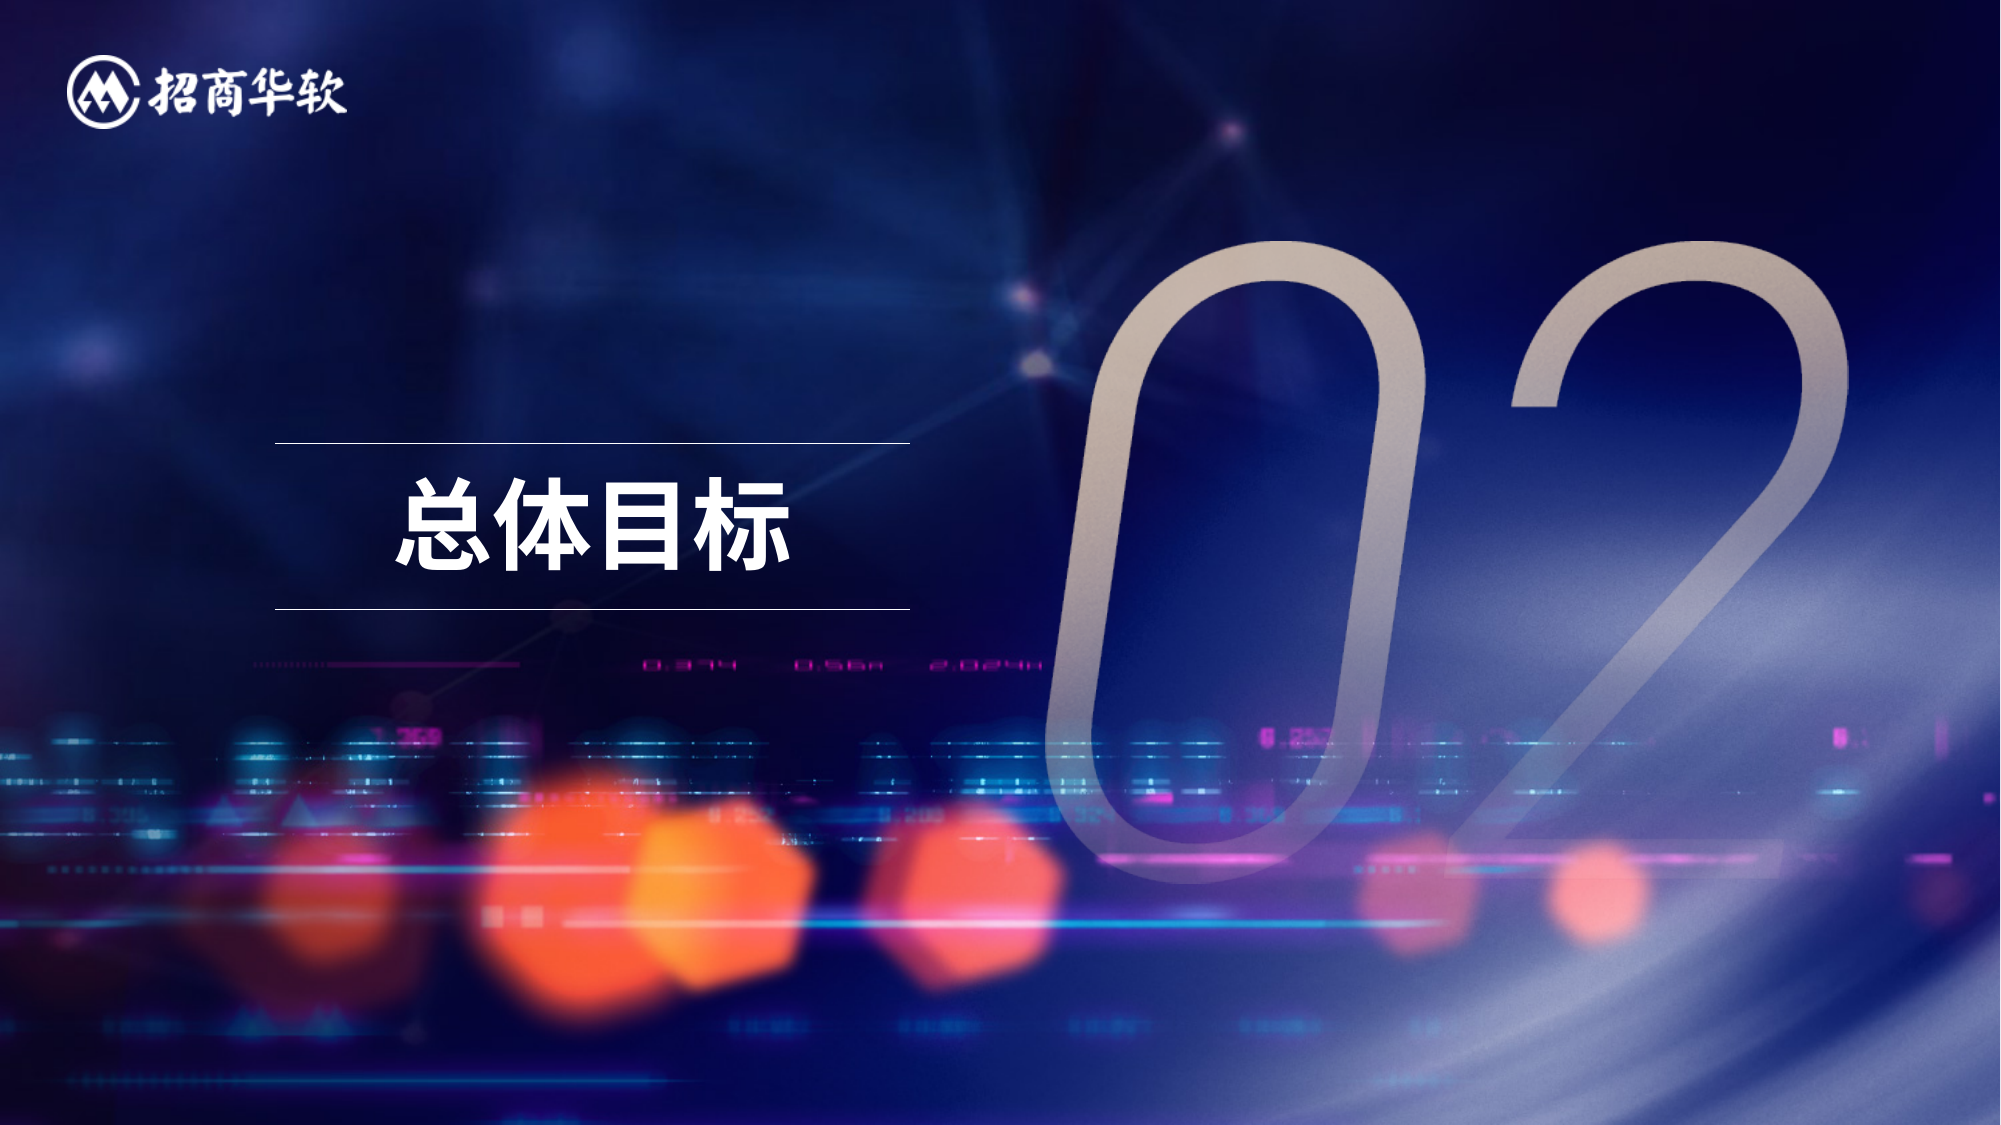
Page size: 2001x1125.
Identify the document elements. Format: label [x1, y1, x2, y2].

text_box [189, 443, 996, 610]
picture [0, 0, 2001, 1125]
